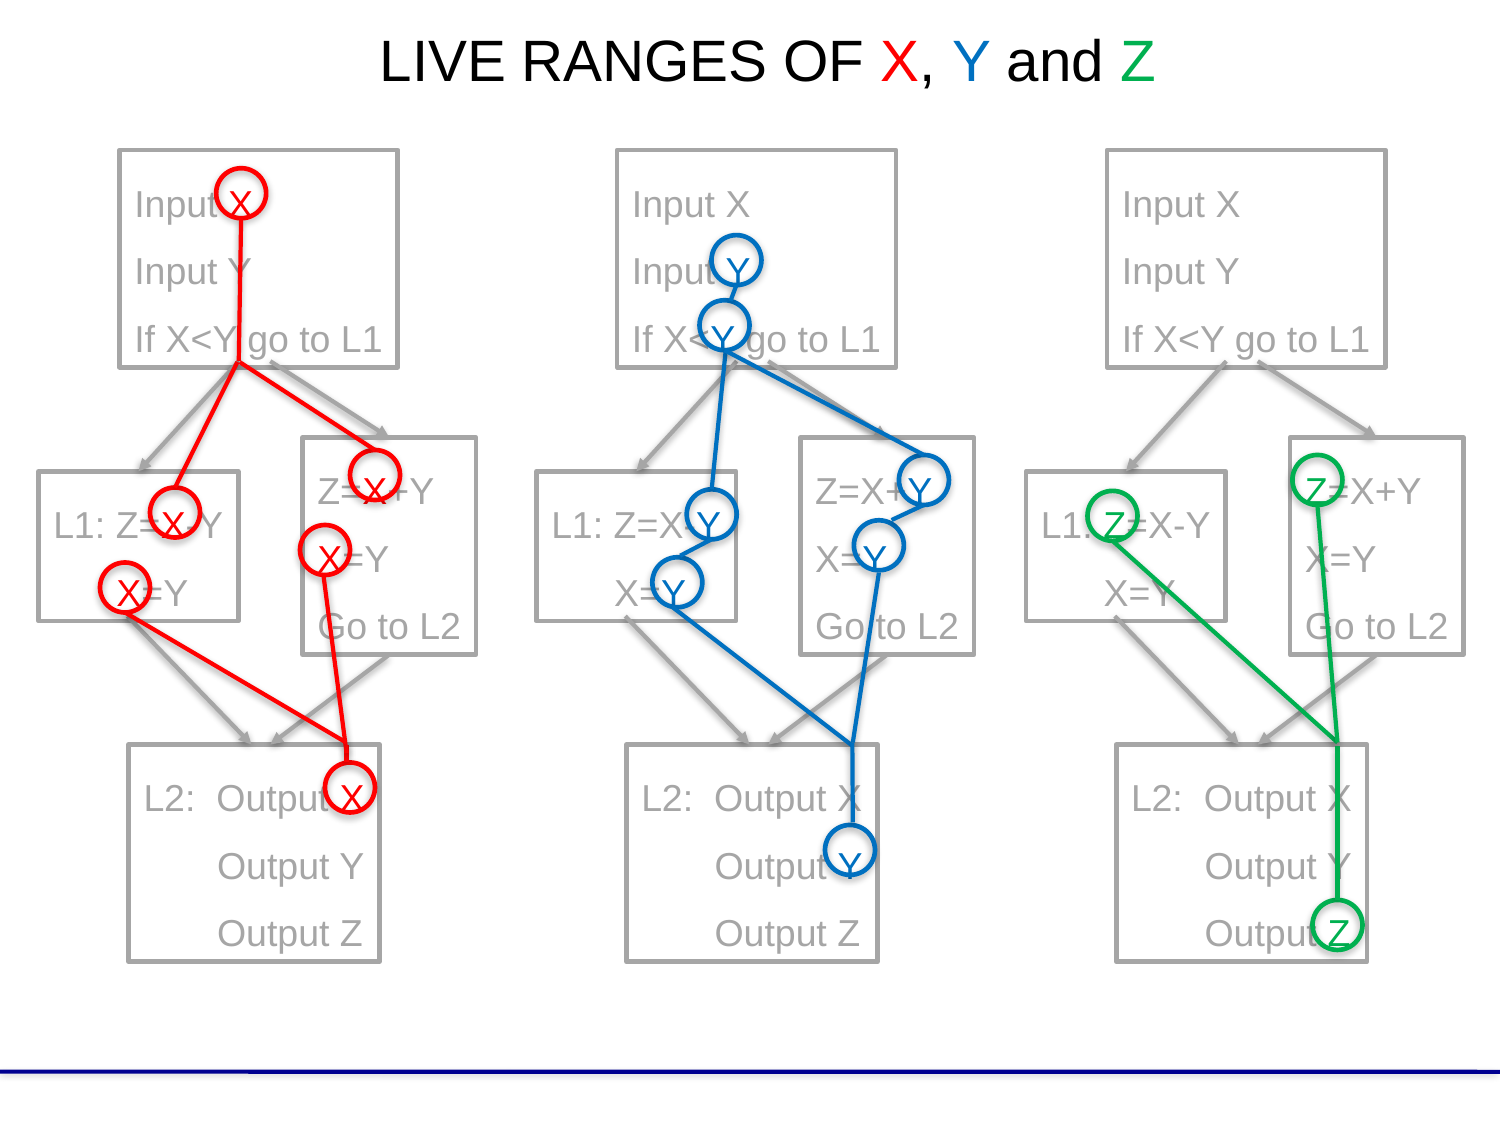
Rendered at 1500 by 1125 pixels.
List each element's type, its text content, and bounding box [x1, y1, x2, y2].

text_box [1087, 454, 1363, 951]
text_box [535, 149, 976, 956]
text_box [99, 167, 401, 813]
text_box LIVE RANGES OF X, Y and Z [365, 15, 1171, 101]
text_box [652, 234, 950, 876]
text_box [37, 149, 478, 956]
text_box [1024, 149, 1465, 956]
